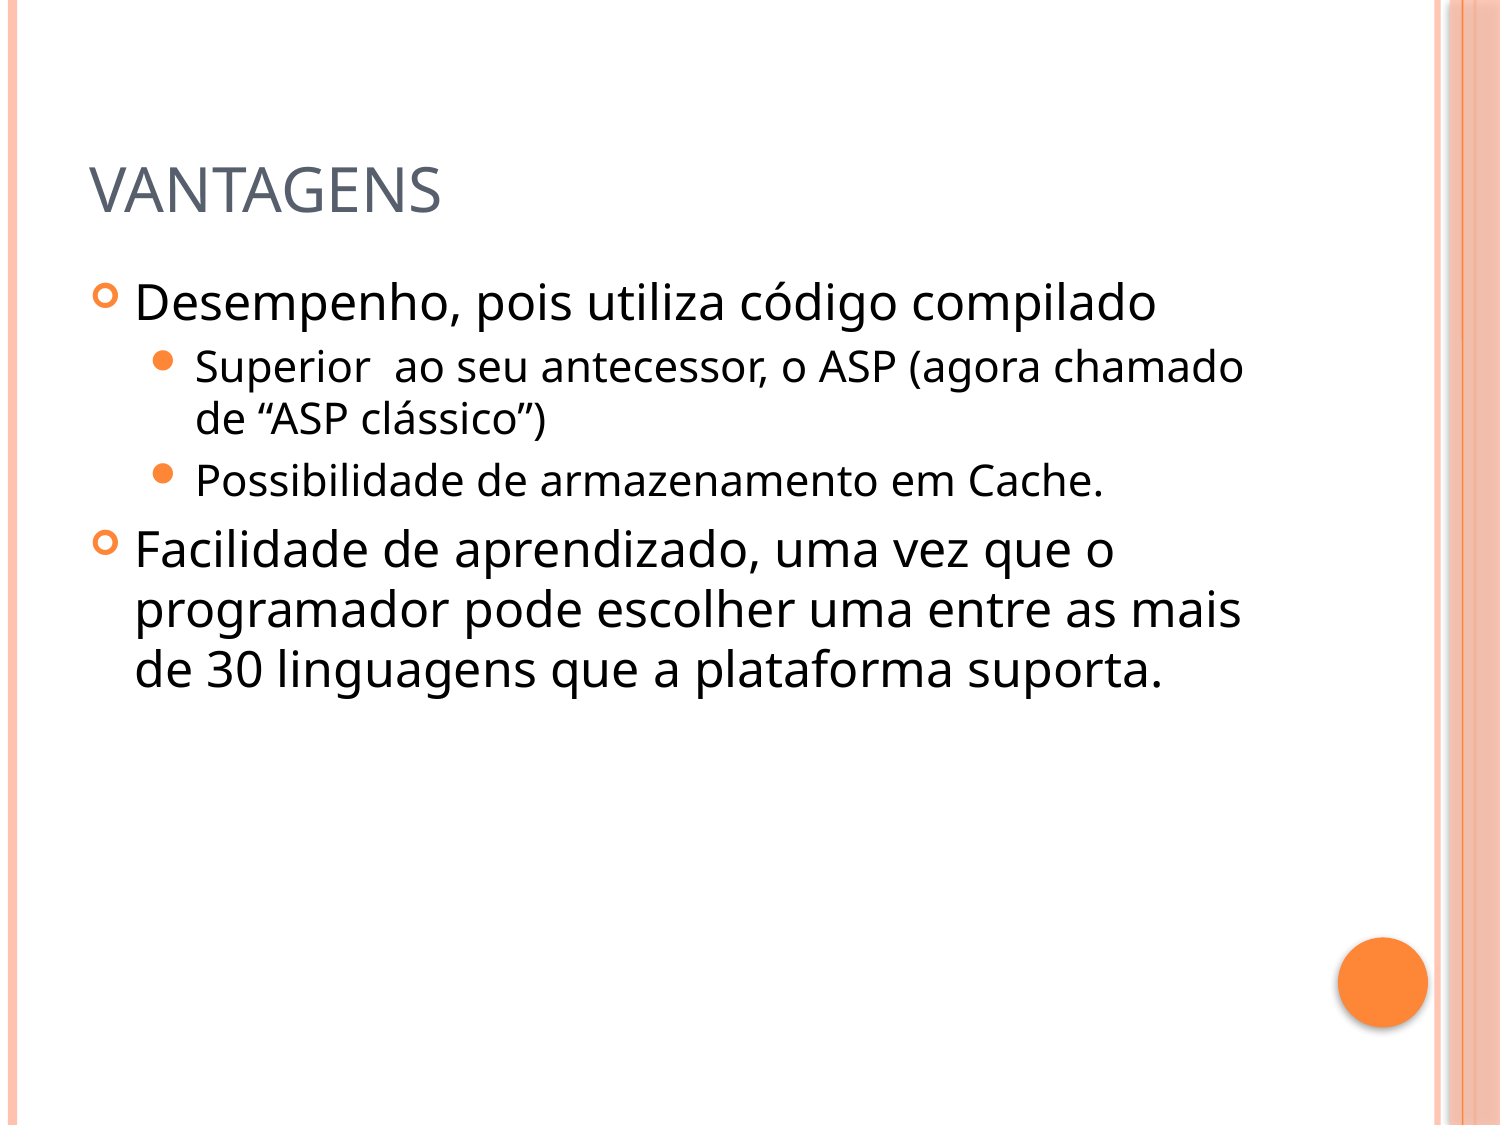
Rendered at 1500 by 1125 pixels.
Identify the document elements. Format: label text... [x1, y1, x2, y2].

list Desempenho, pois utiliza código compilado Superior ao seu antecessor, o ASP (agora chamado de “ASP clássico”) Possibilidade de armazenamento em Cache. Facilidade de aprendizado, uma vez que o programador pode escolher uma entre as mais de 30 linguagens que a plataforma suporta. [75, 262, 1300, 1062]
title Vantagens [75, 45, 1300, 233]
